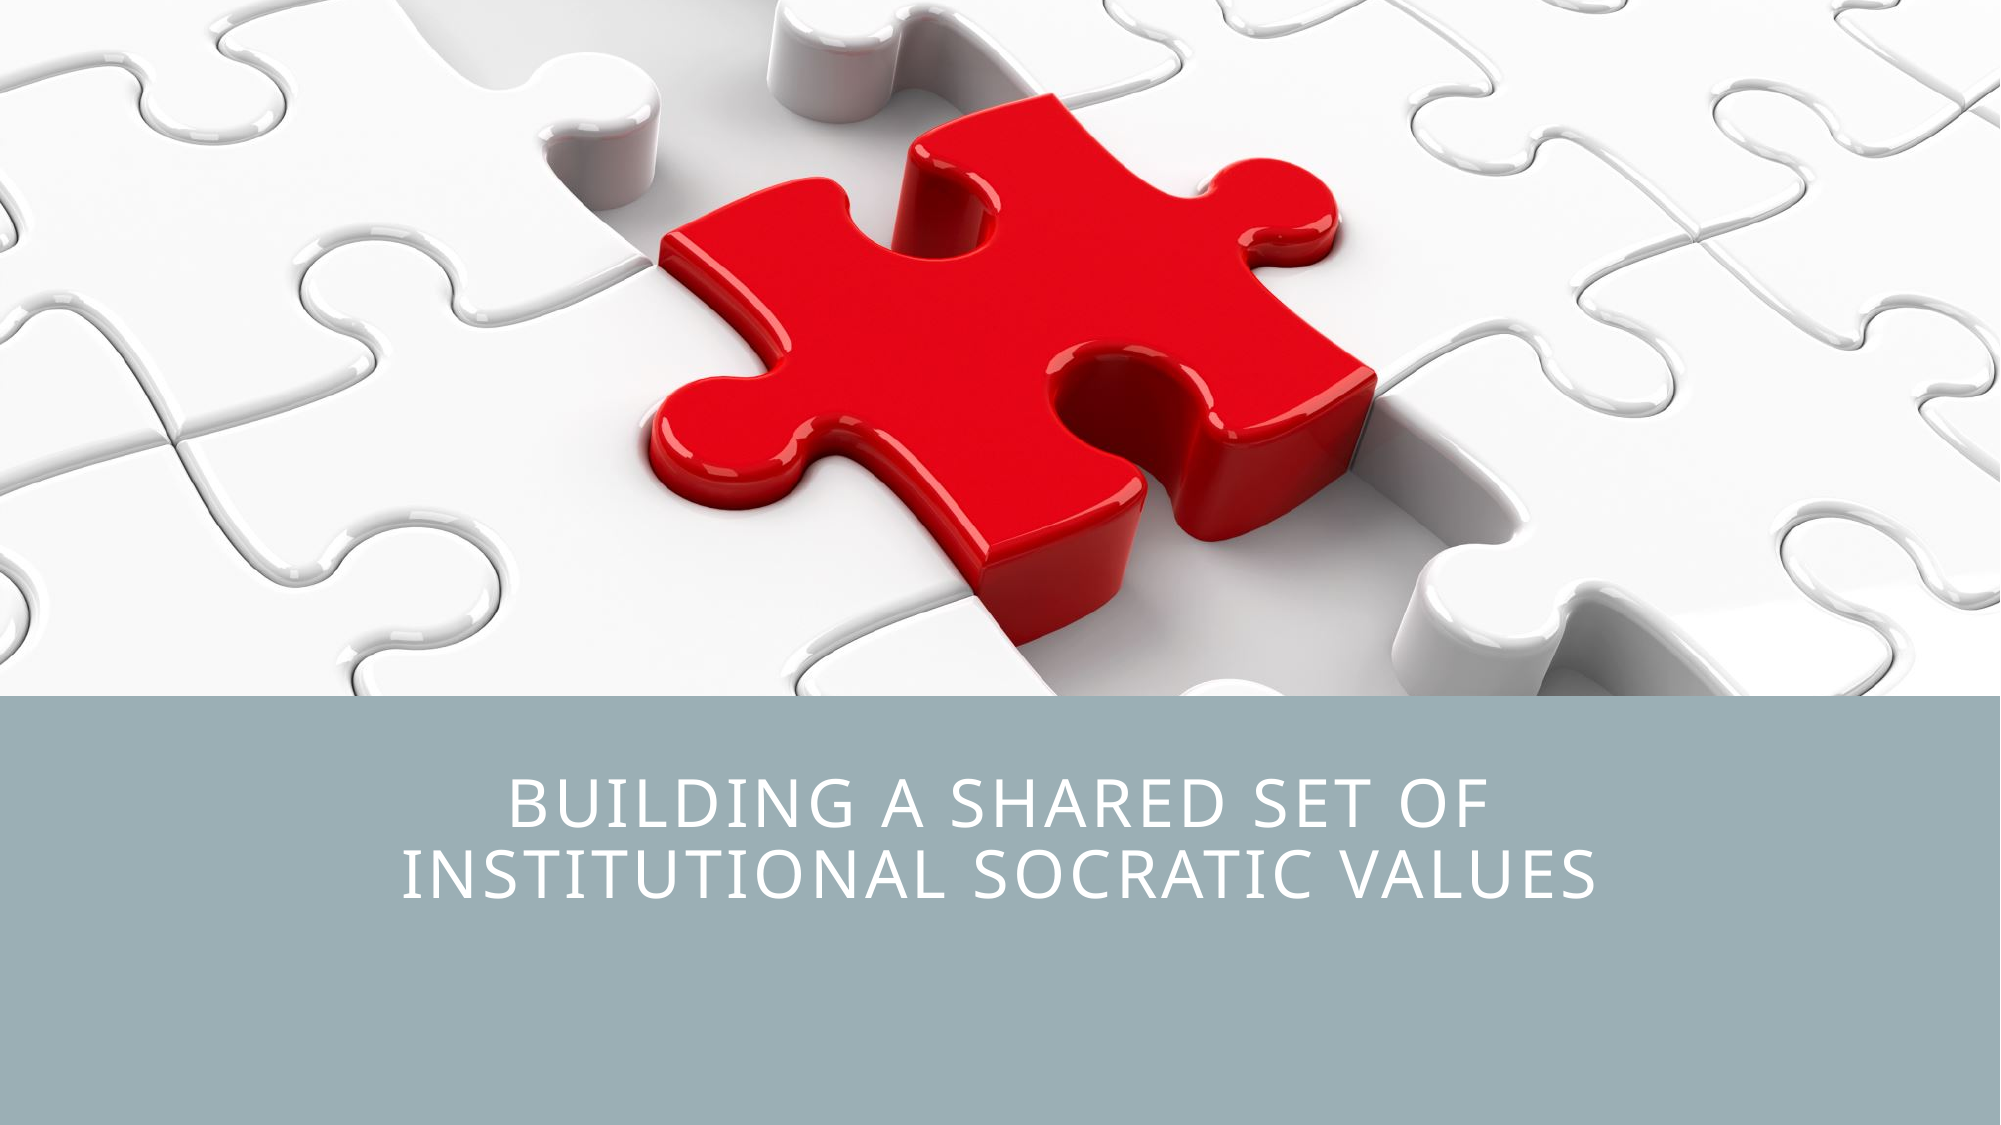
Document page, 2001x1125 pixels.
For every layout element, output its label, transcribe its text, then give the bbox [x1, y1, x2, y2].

title Building a Shared Set of Institutional Socratic Values [259, 733, 1741, 949]
picture [0, 0, 2000, 696]
